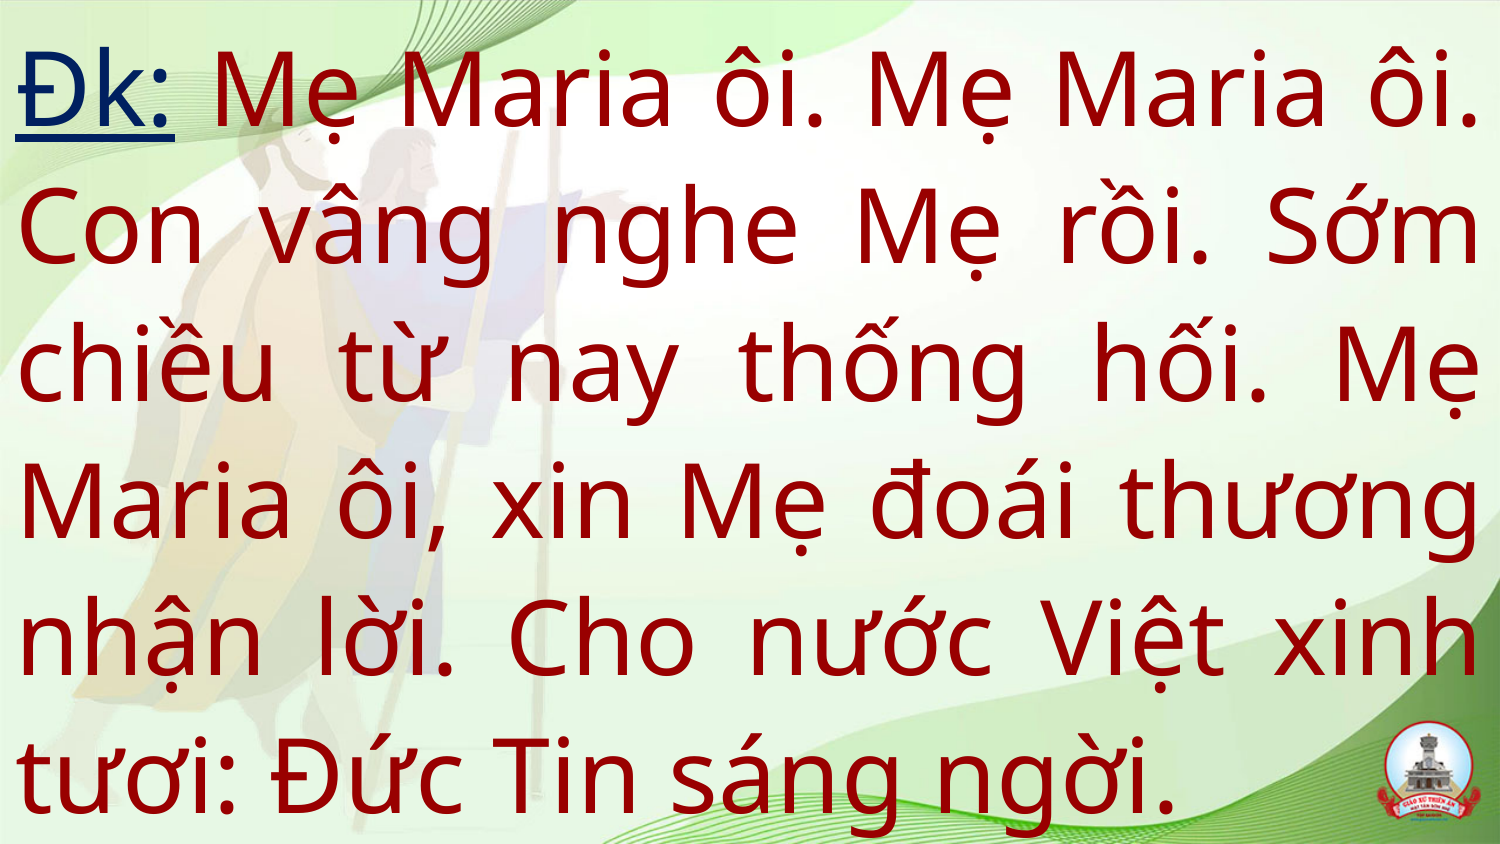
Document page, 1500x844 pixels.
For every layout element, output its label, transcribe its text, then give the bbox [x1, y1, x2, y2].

title Đk: Mẹ Maria ôi. Mẹ Maria ôi. Con vâng nghe Mẹ rồi. Sớm chiều từ nay thống hối. Mẹ Maria ôi, xin Mẹ đoái thương nhận lời. Cho nước Việt xinh tươi: Đức Tin sáng ngời. [0, 0, 1500, 844]
